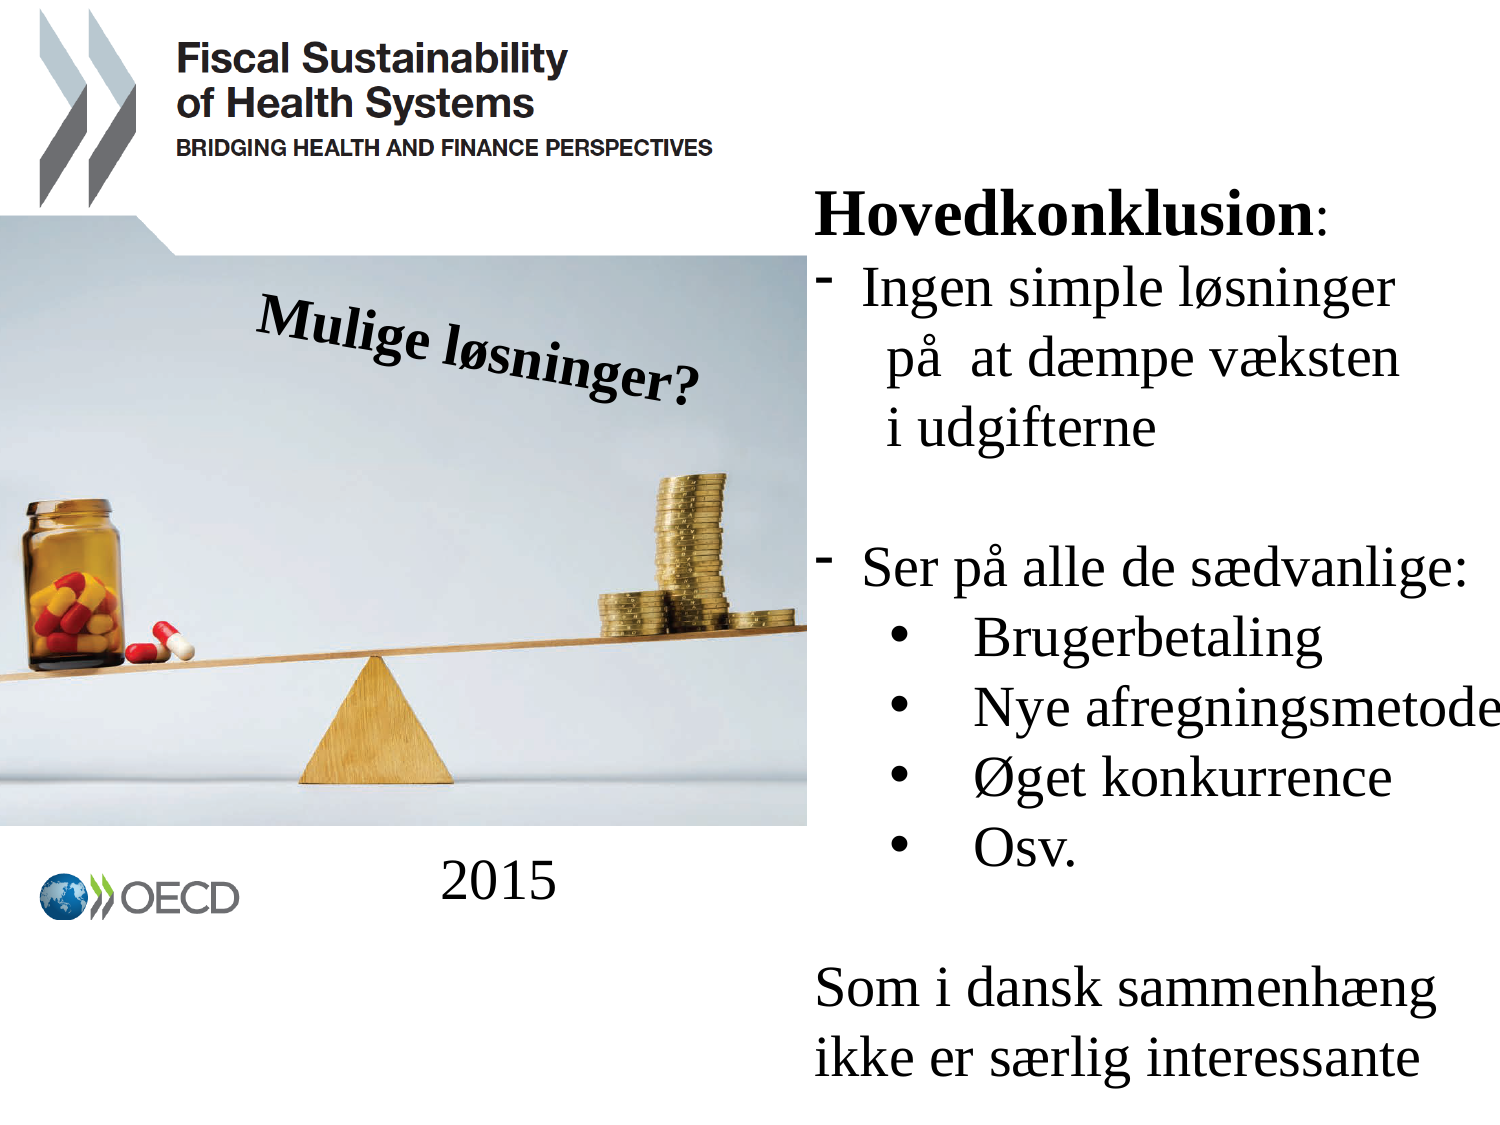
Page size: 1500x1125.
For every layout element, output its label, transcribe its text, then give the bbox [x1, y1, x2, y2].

picture [0, 0, 807, 920]
text_box Hovedkonklusion: Ingen simple løsninger på at dæmpe væksten i udgifterne Ser på alle de sædvanlige: Brugerbetaling Nye afregningsmetoder Øget konkurrence Osv. Som i dansk sammenhæng ikke er særlig interessante [799, 161, 1500, 1125]
